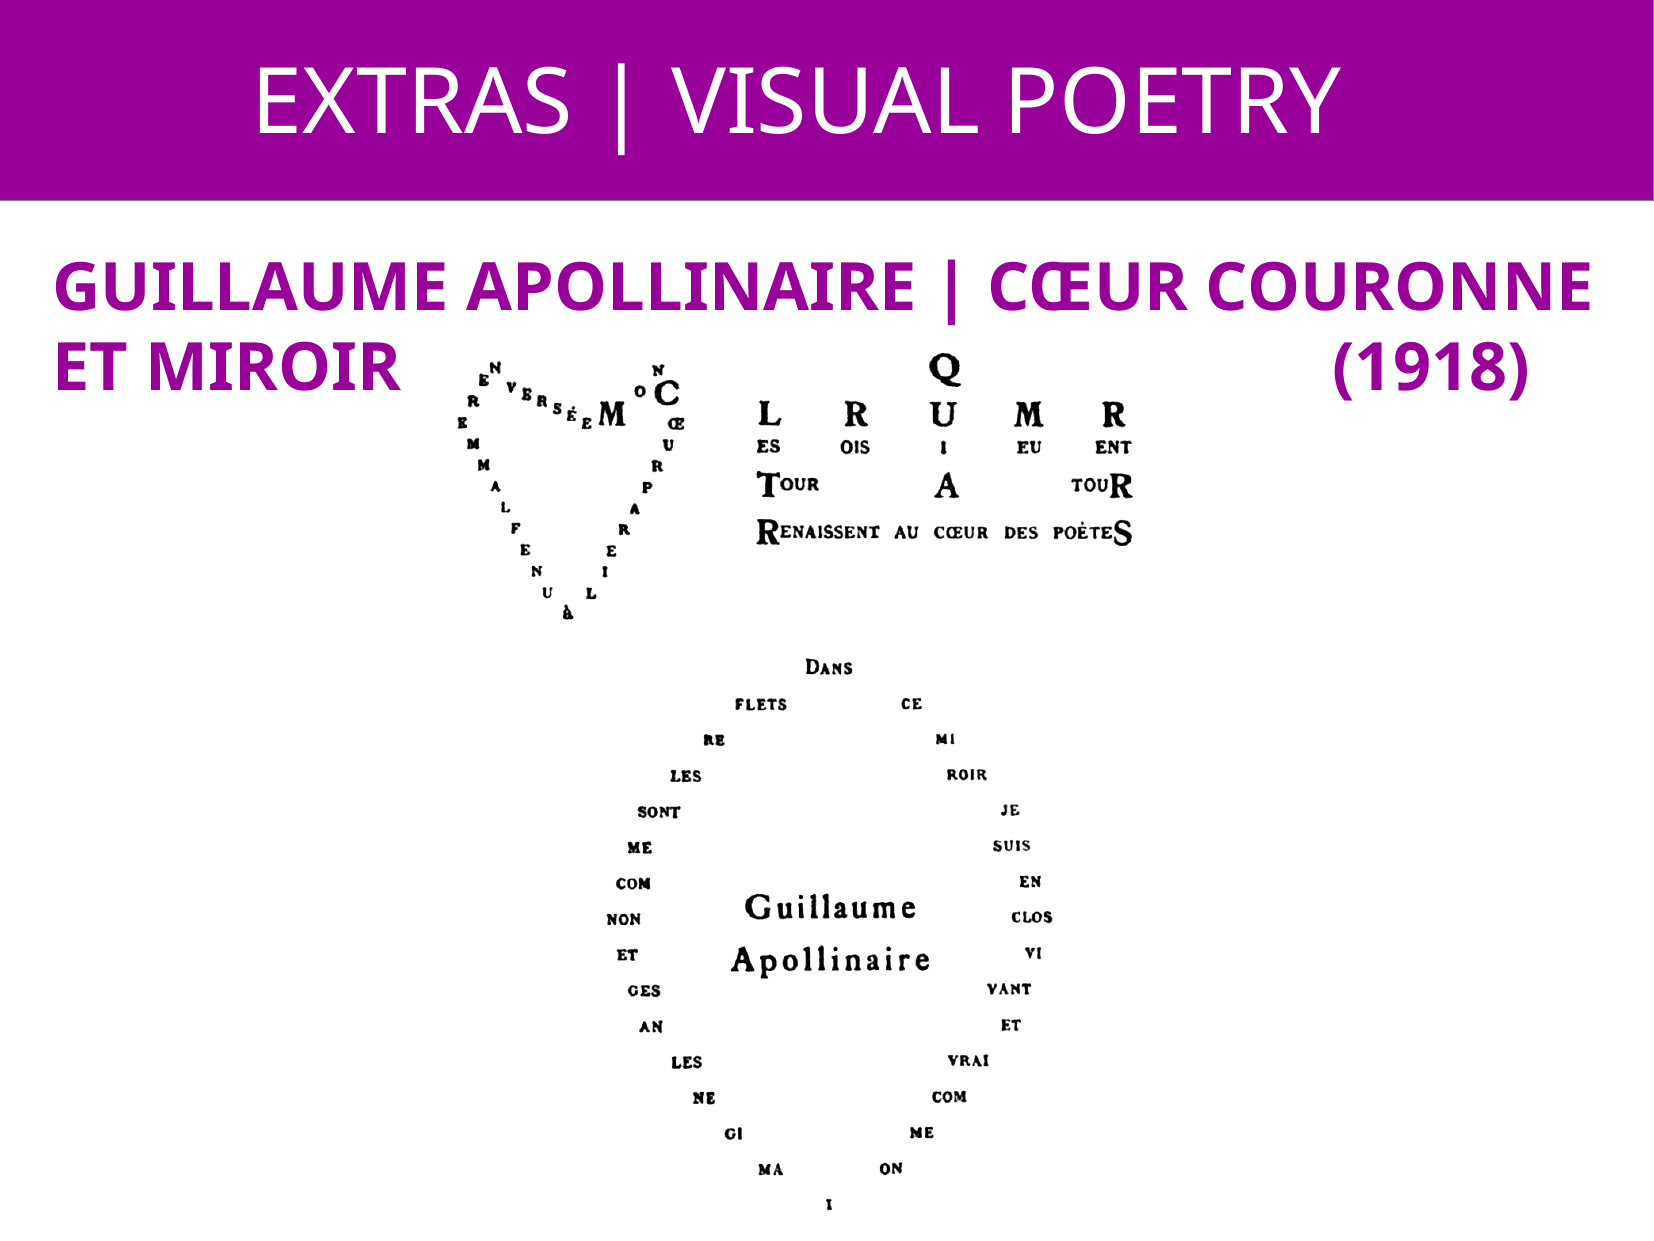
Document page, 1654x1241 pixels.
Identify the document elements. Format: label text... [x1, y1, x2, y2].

text_box EXTRAS | VISUAL POETRY [236, 34, 1358, 160]
text_box GUILLAUME APOLLINAIRE | CŒUR COURONNE ET MIROIR (1918) [37, 236, 1611, 412]
text_box [0, 0, 1654, 201]
picture [440, 330, 1158, 1236]
